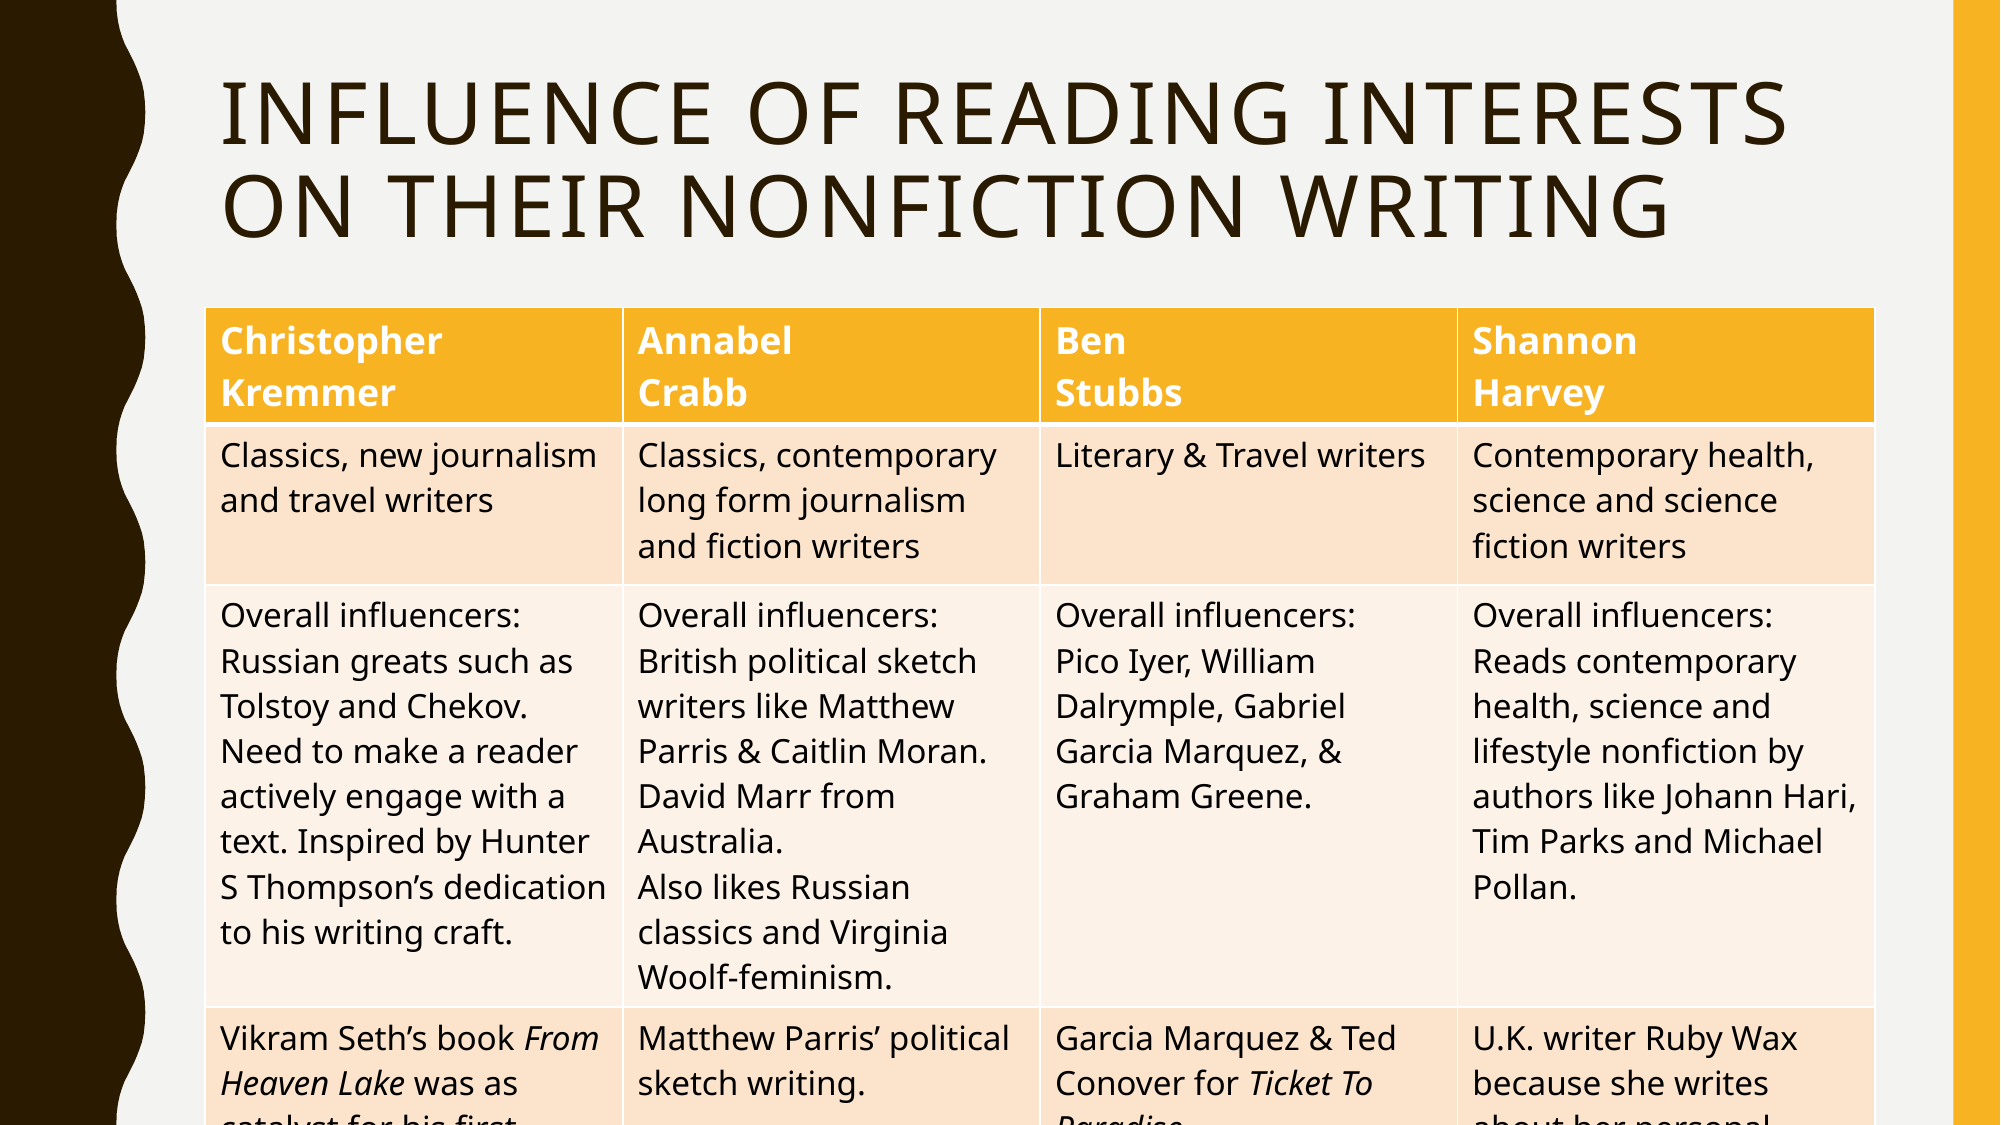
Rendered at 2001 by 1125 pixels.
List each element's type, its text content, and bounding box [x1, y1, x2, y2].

table_cell U.K. writer Ruby Wax because she writes about her personal battles with mental health. [1458, 1008, 1874, 1125]
table_cell Classics, new journalism and travel writers [206, 427, 622, 584]
table_cell Matthew Parris’ political sketch writing. [624, 1008, 1039, 1125]
table_cell Overall influencers: Russian greats such as Tolstoy and Chekov. Need to make a reader actively engage with a text. Inspired by Hunter S Thompson’s dedication to his writing craft. [206, 586, 622, 1006]
table_header Annabel Crabb [624, 308, 1039, 422]
table_cell Classics, contemporary long form journalism and fiction writers [624, 427, 1039, 584]
table_cell Overall influencers: Pico Iyer, William Dalrymple, Gabriel Garcia Marquez, & Graham Greene. [1041, 586, 1457, 1006]
table_cell Overall influencers: Reads contemporary health, science and lifestyle nonfiction by authors like Johann Hari, Tim Parks and Michael Pollan. [1458, 586, 1874, 1006]
table_cell Literary & Travel writers [1041, 427, 1457, 584]
table_cell Contemporary health, science and science fiction writers [1458, 427, 1874, 584]
title Influence of Reading interests on their nonfiction writing [205, 62, 1875, 307]
table_header Shannon Harvey [1458, 308, 1874, 422]
table_header Christopher Kremmer [206, 308, 622, 422]
table_cell Vikram Seth’s book From Heaven Lake was as catalyst for his first book. [206, 1008, 622, 1125]
table_cell Garcia Marquez & Ted Conover for Ticket To Paradise. Dickens for After Dark. [1041, 1008, 1457, 1125]
table_header Ben Stubbs [1041, 308, 1457, 422]
table_cell Overall influencers: British political sketch writers like Matthew Parris & Caitlin Moran. David Marr from Australia. Also likes Russian classics and Virginia Woolf-feminism. [624, 586, 1039, 1006]
